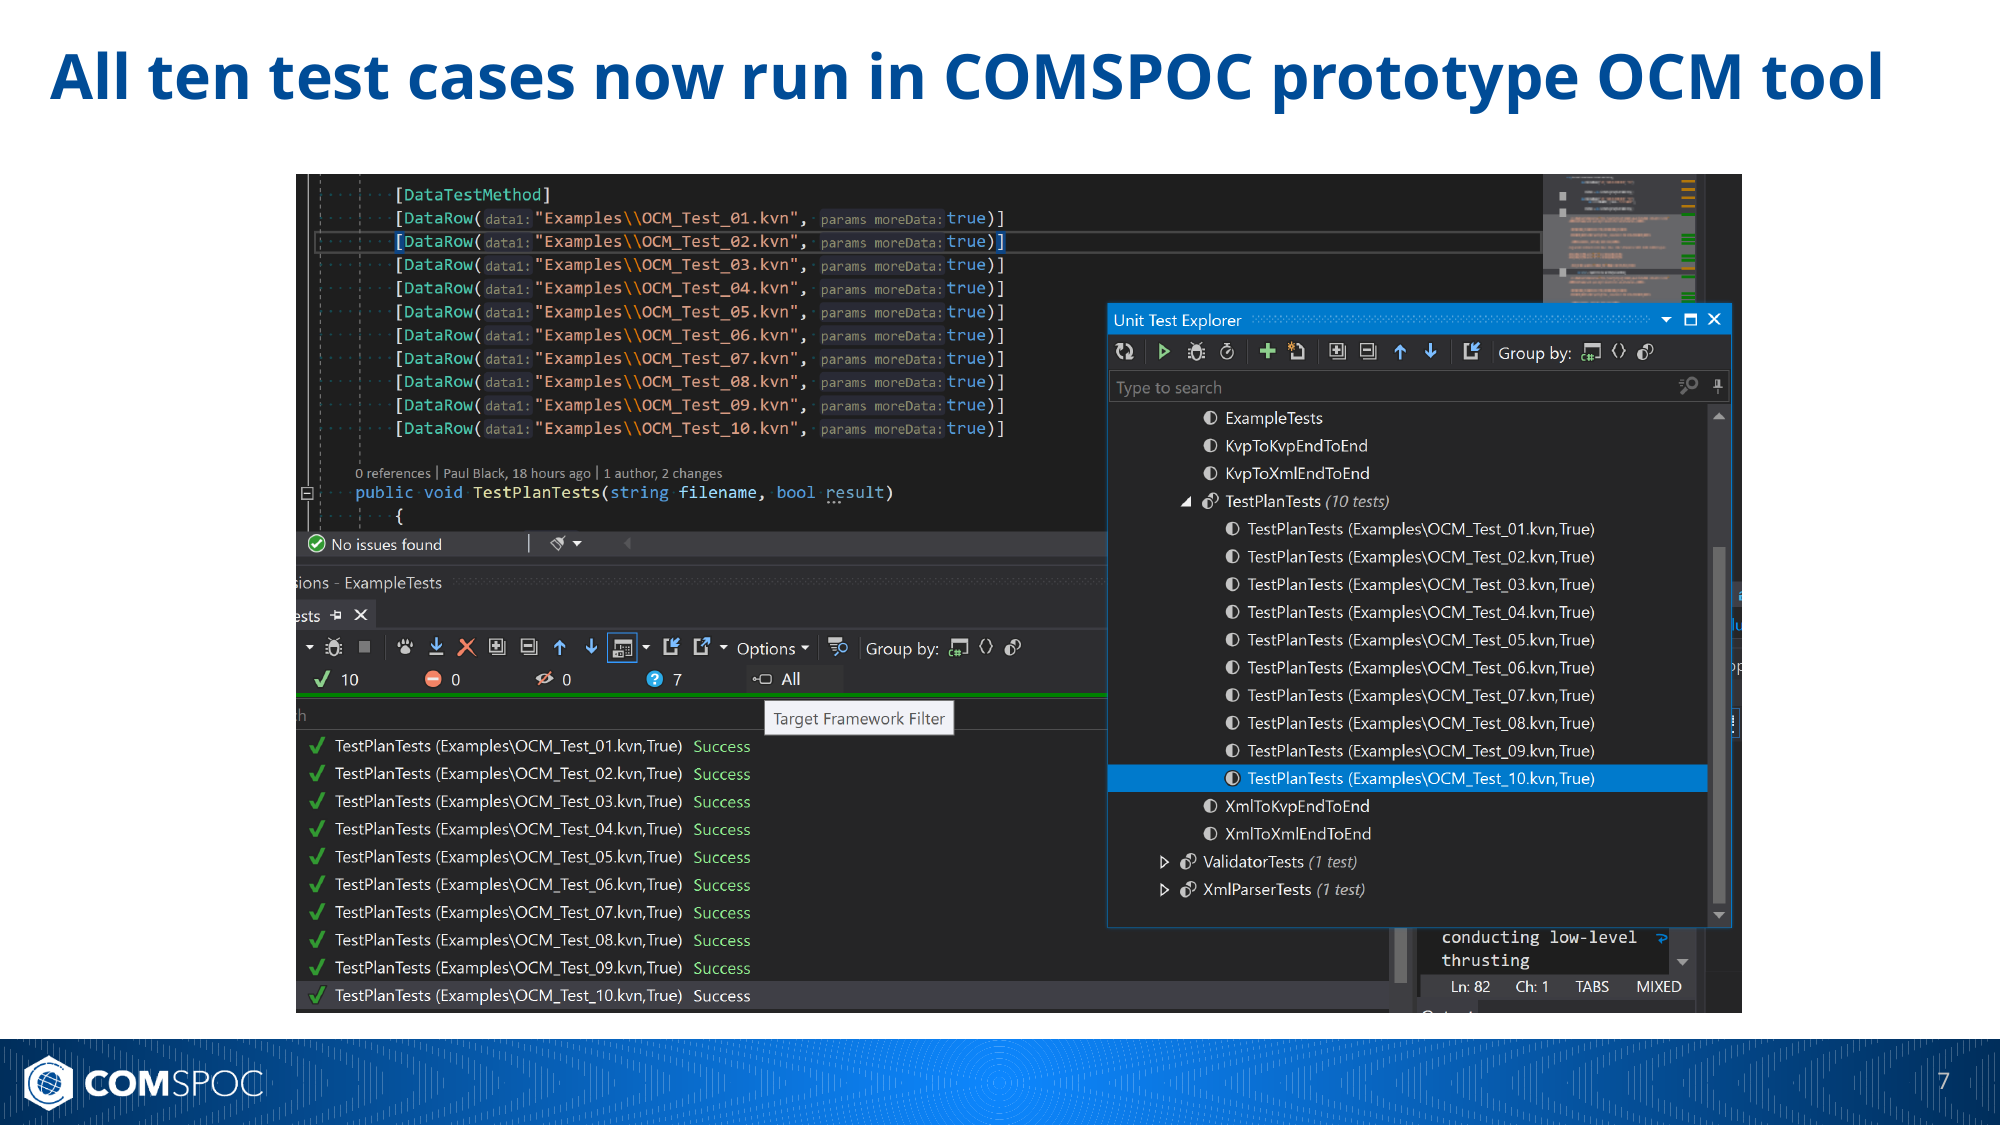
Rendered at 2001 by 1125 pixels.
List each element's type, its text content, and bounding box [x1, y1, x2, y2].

title All ten test cases now run in COMSPOC prototype OCM tool [50, 37, 1950, 125]
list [296, 174, 1742, 1013]
picture [24, 1055, 263, 1111]
footer [387, 1067, 1613, 1099]
